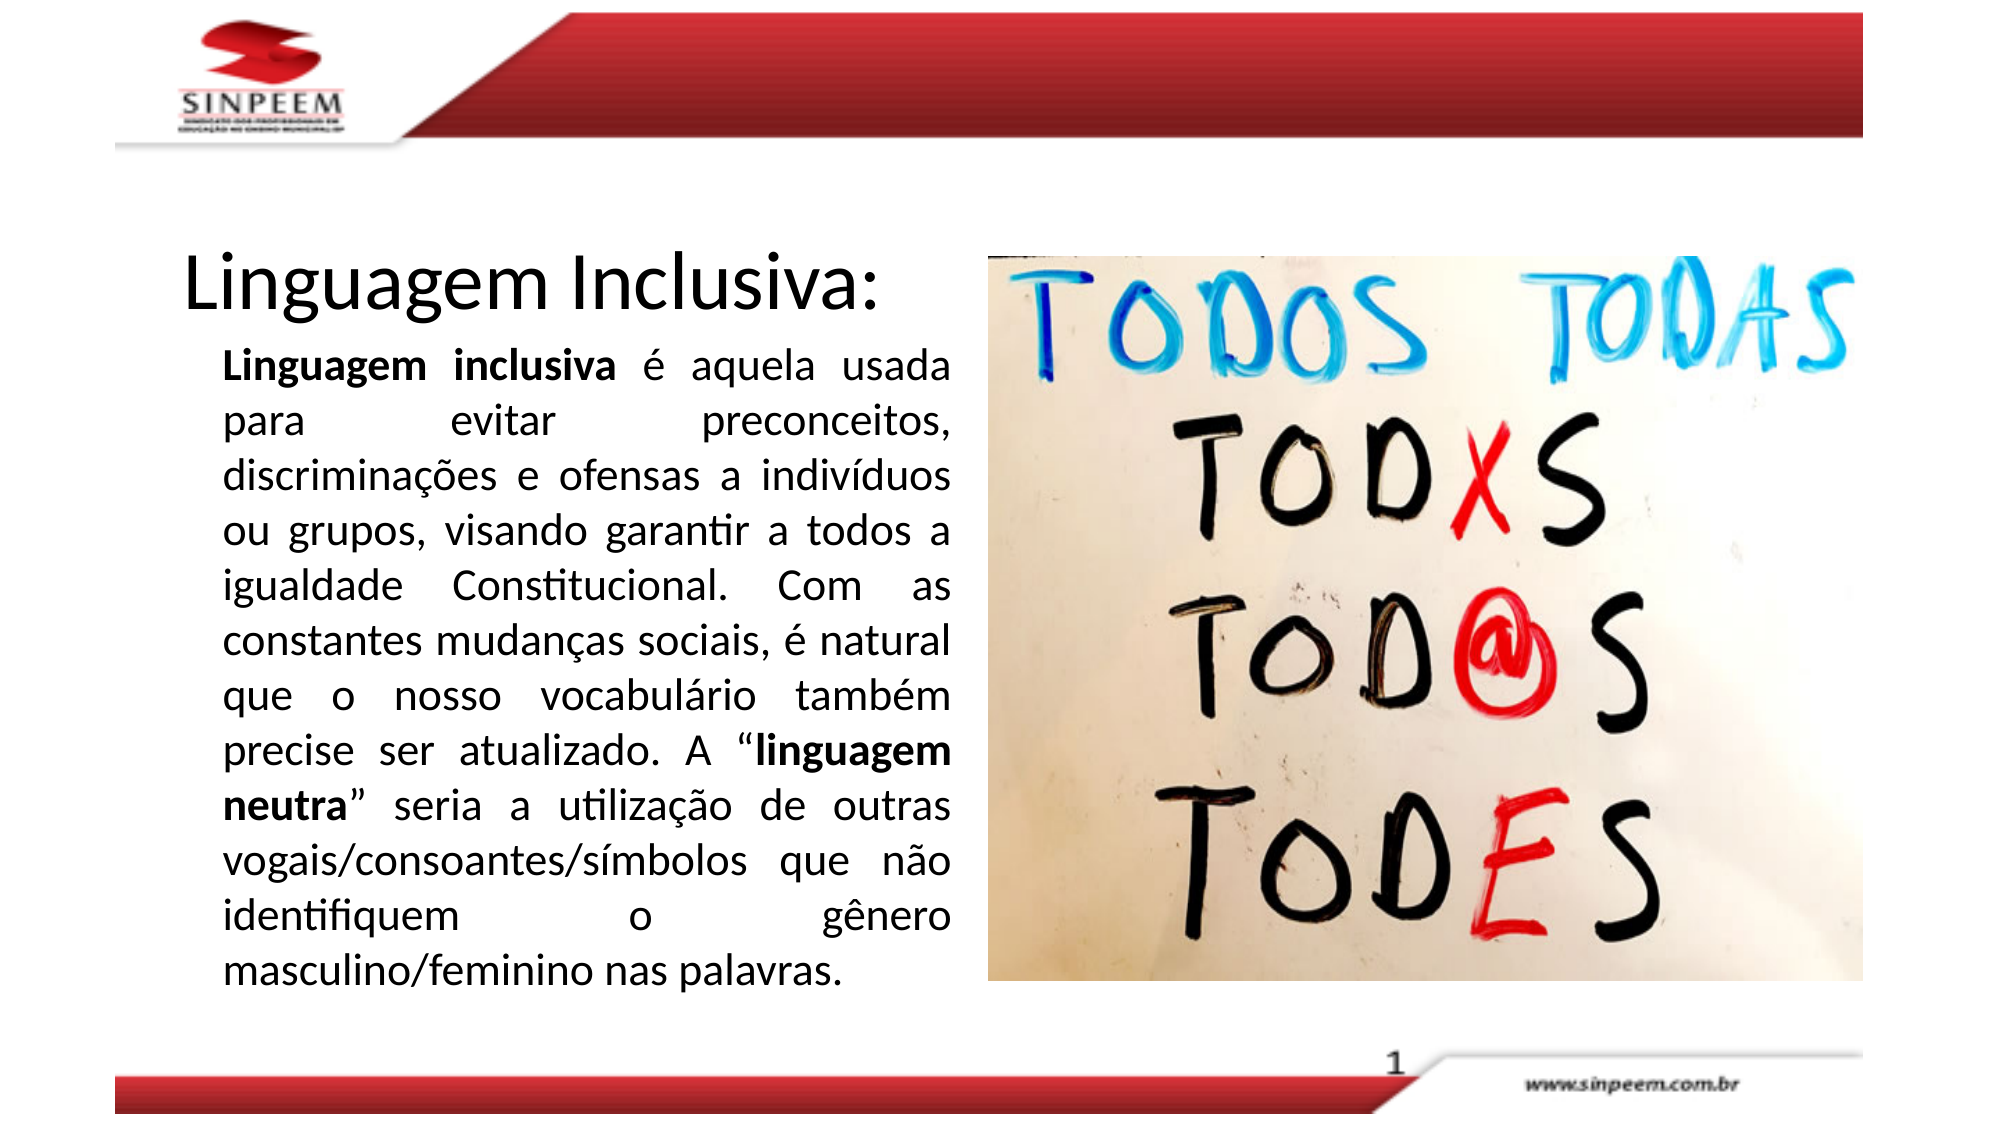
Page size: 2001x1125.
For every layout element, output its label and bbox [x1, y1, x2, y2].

picture [115, 11, 1863, 1114]
